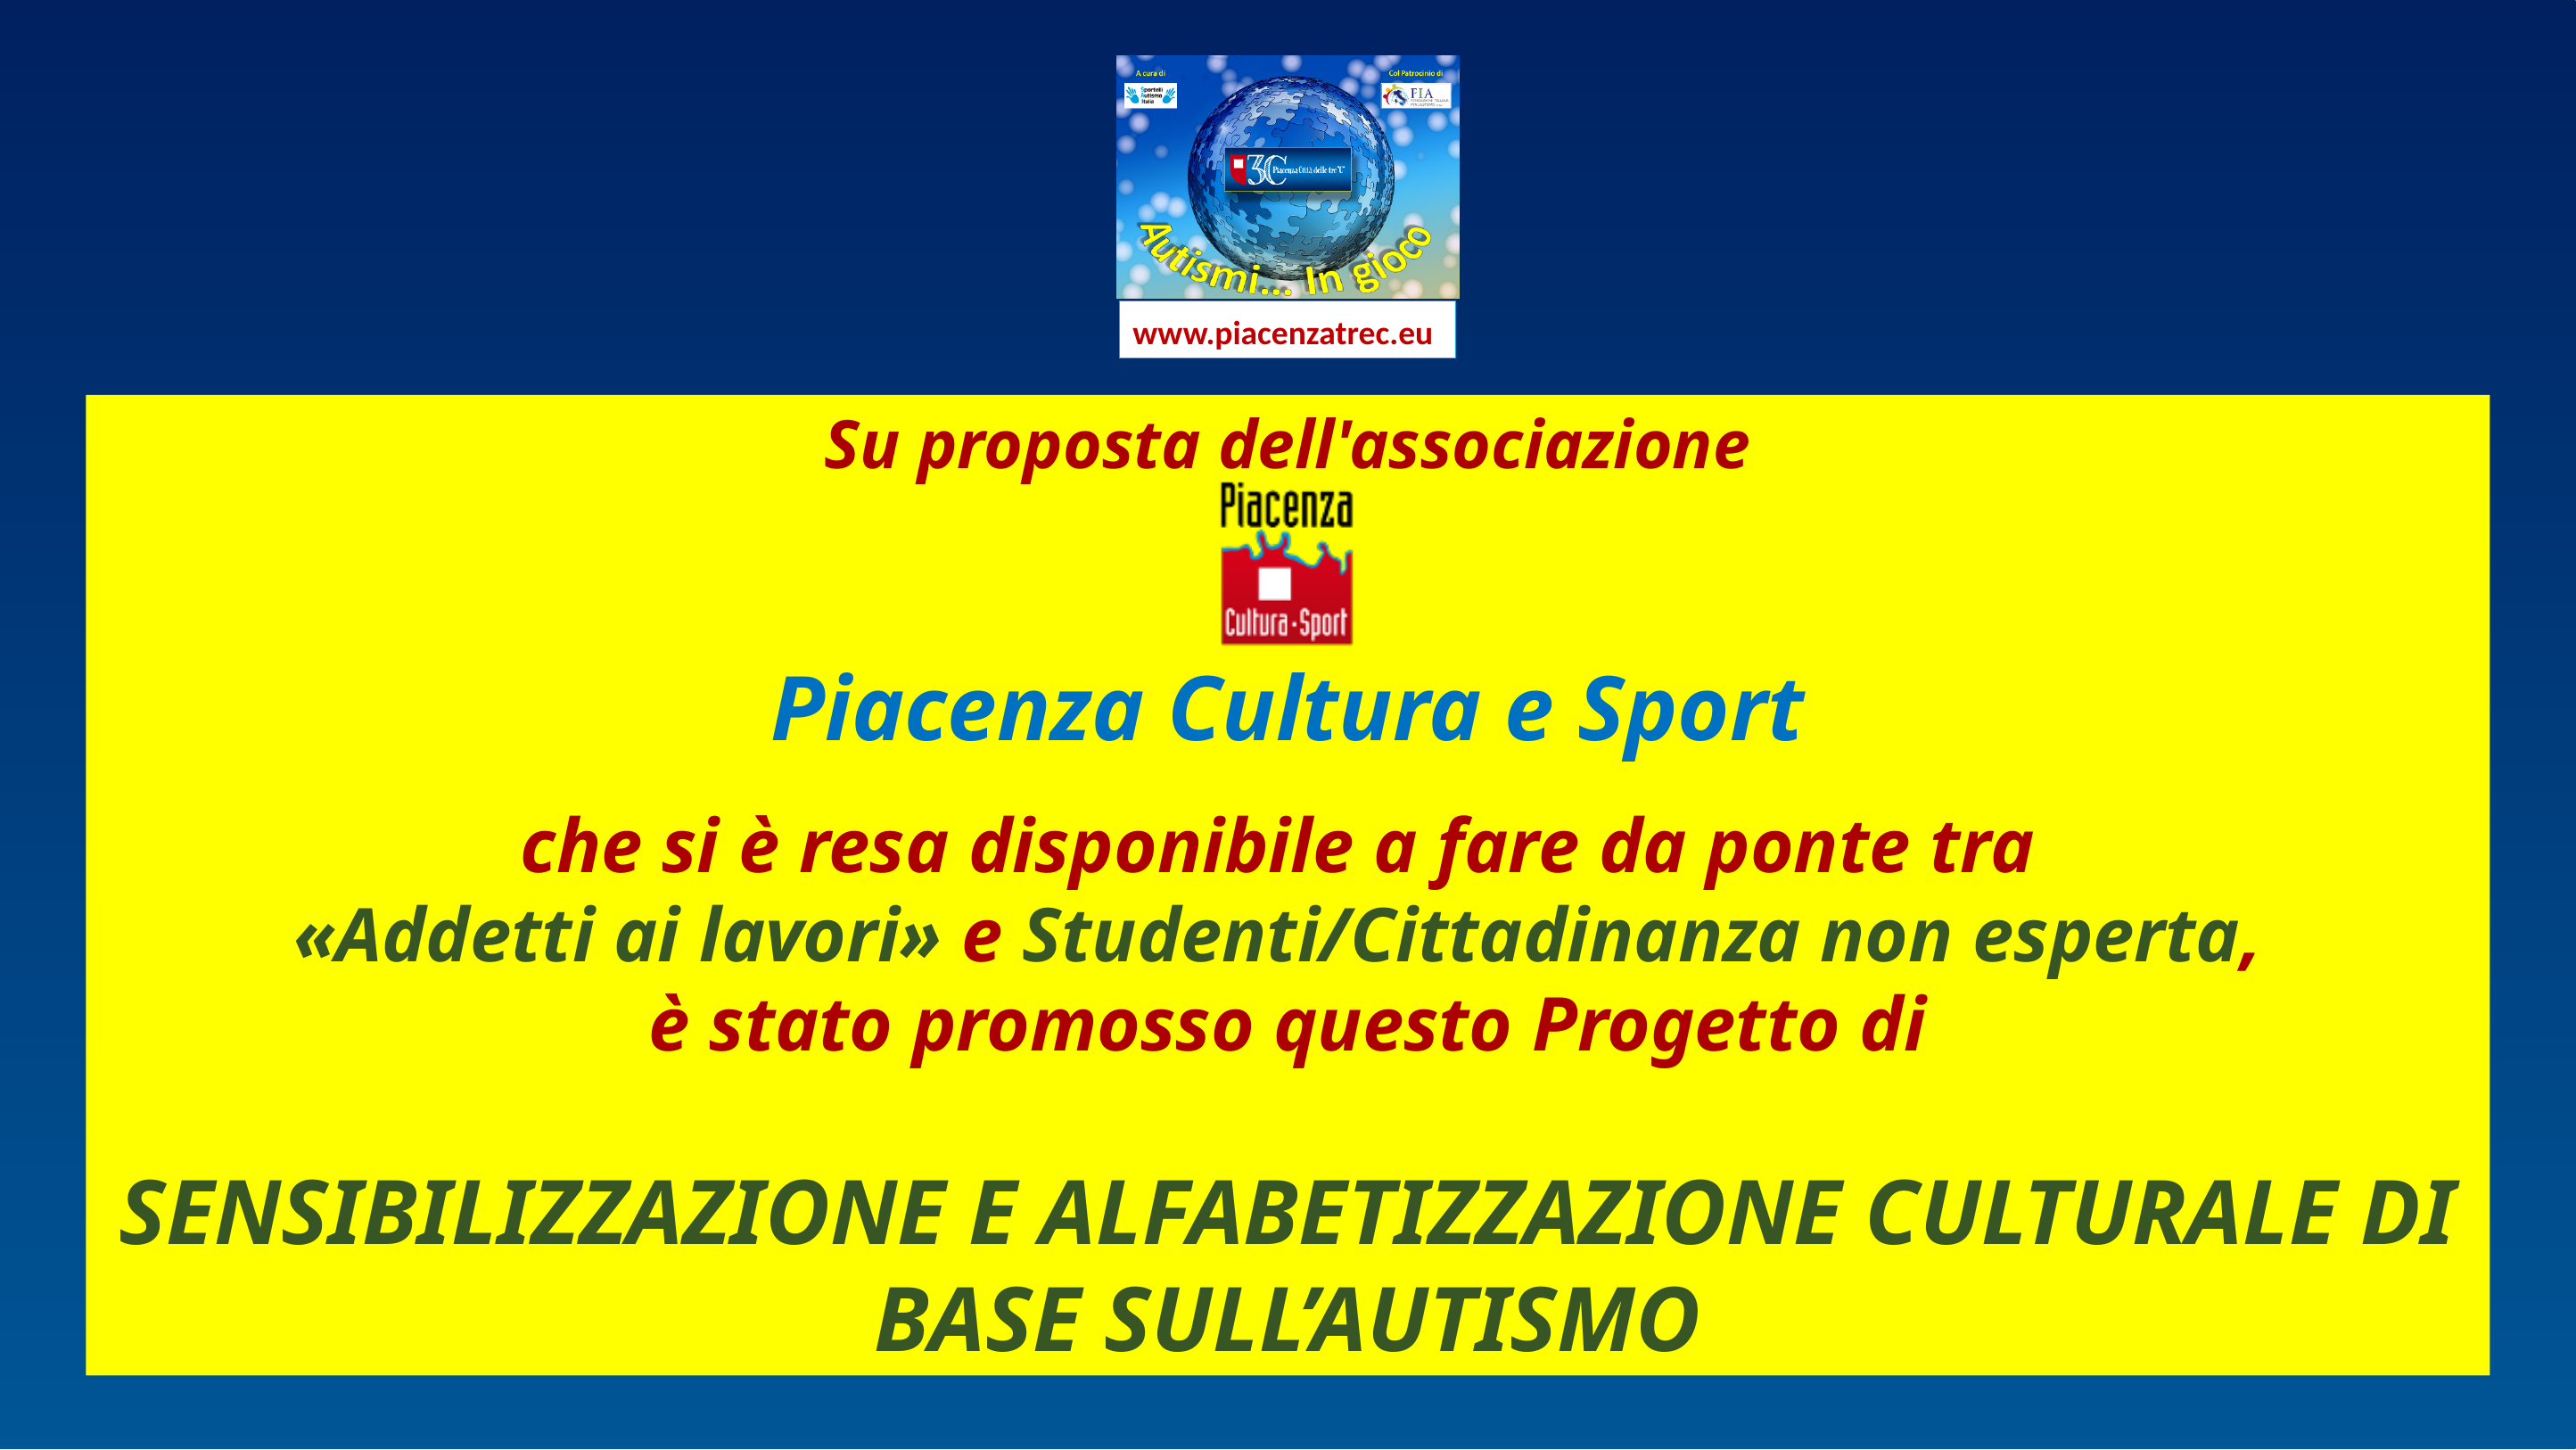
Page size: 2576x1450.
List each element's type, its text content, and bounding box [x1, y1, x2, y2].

text_box www.piacenzatrec.eu [1119, 301, 1456, 358]
picture [1194, 472, 1381, 659]
picture [1116, 55, 1460, 300]
text_box Su proposta dell'associazione Piacenza Cultura e Sport che si è resa disponibile a fare da ponte tra «Addetti ai lavori» e Studenti/Cittadinanza non esperta, è stato promosso questo Progetto di SENSIBILIZZAZIONE E ALFABETIZZAZIONE CULTURALE DI BASE SULL’AUTISMO [86, 394, 2490, 1376]
